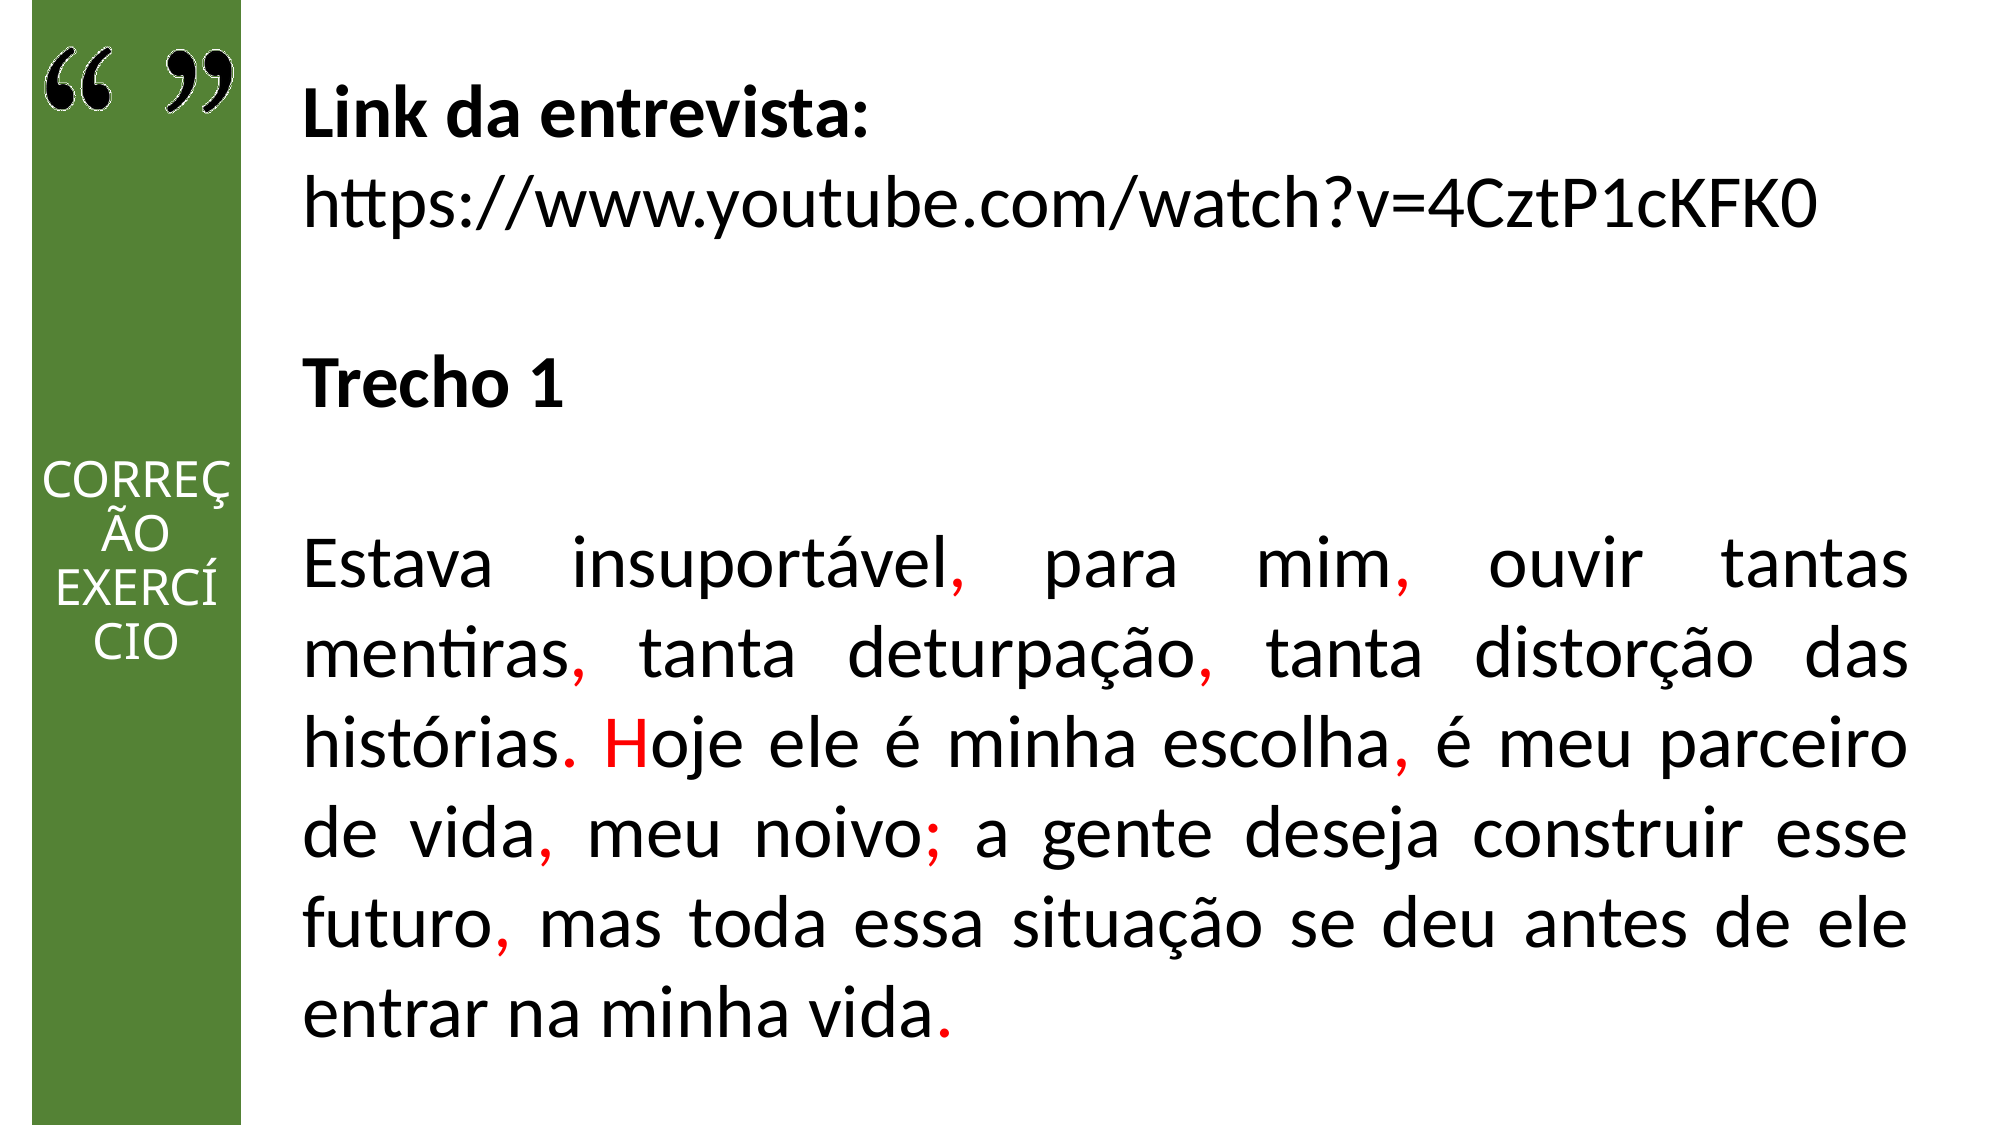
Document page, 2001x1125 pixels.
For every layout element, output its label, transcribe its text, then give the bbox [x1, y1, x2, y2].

text_box Link da entrevista: https://www.youtube.com/watch?v=4CztP1cKFK0 Trecho 1 Estava insuportável, para mim, ouvir tantas mentiras, tanta deturpação, tanta distorção das histórias. Hoje ele é minha escolha, é meu parceiro de vida, meu noivo; a gente deseja construir esse futuro, mas toda essa situação se deu antes de ele entrar na minha vida. [287, 54, 1925, 1125]
title CORREÇÃO EXERCÍCIO [32, 27, 241, 1125]
picture [34, 0, 244, 173]
text_box [25, 0, 34, 27]
